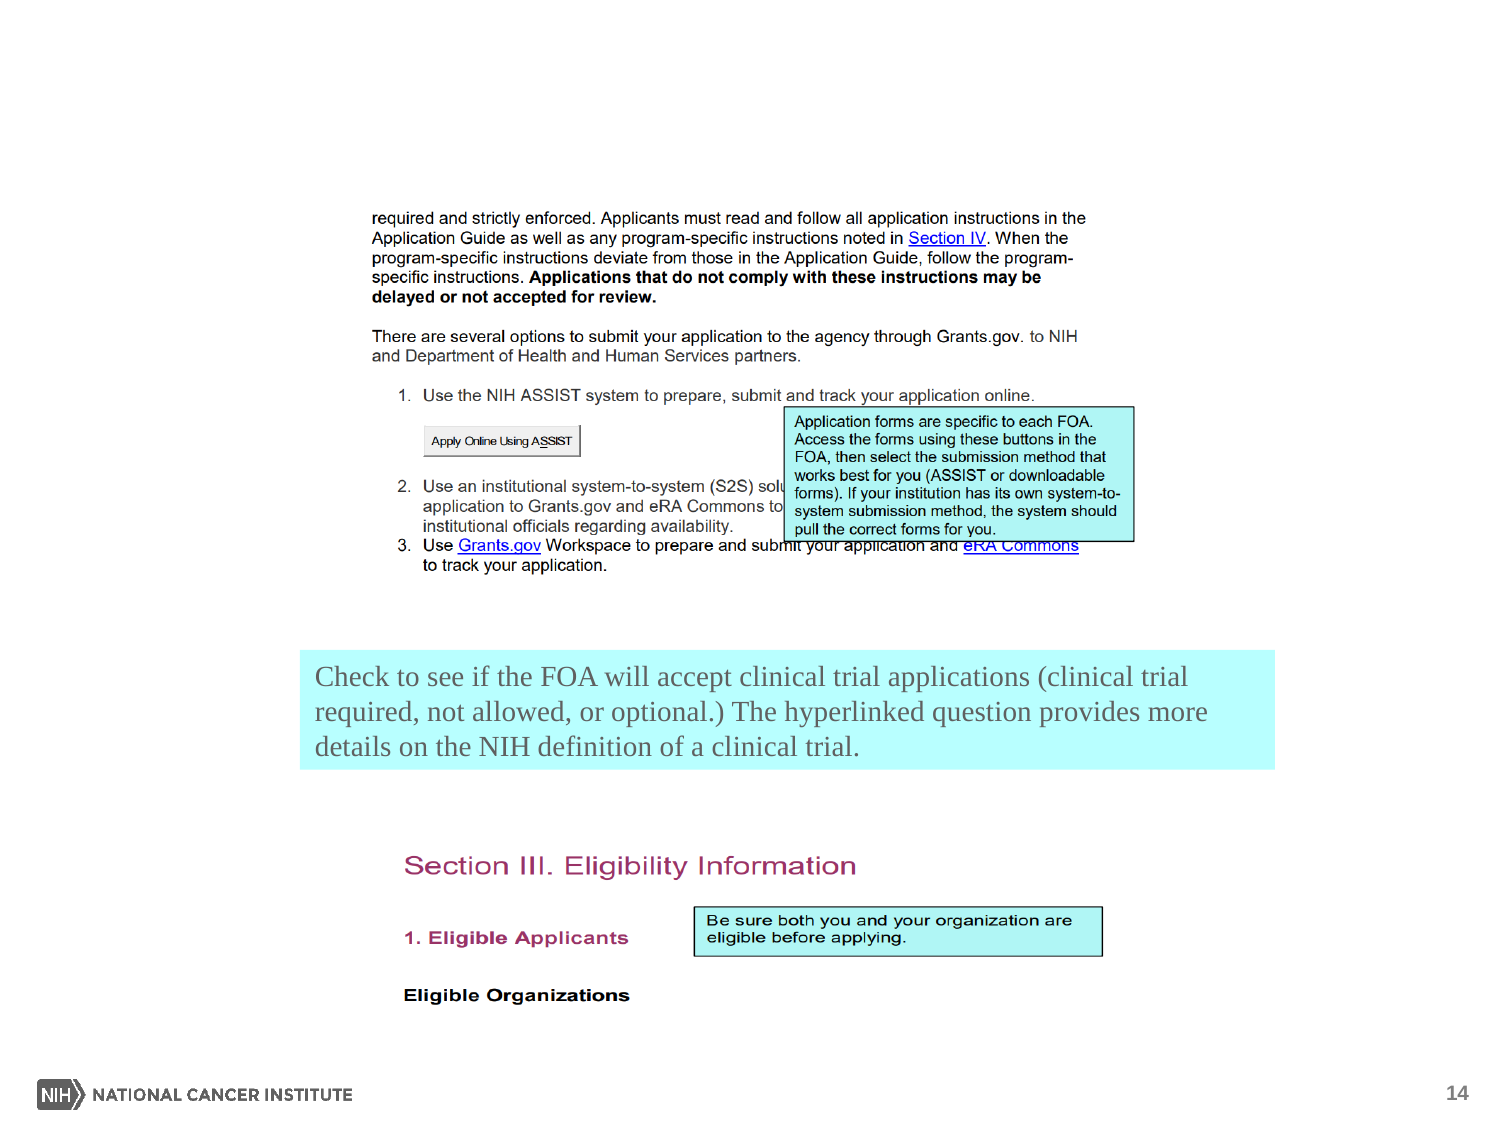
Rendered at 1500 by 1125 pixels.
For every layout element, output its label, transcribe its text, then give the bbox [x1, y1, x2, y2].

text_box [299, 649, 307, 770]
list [312, 149, 1145, 938]
picture [37, 1079, 352, 1110]
text_box Check to see if the FOA will accept clinical trial applications (clinical trial required, not allowed, or optional.) The hyperlinked question provides more details on the NIH definition of a clinical trial. [1148, 649, 1275, 770]
picture [399, 837, 1176, 1021]
